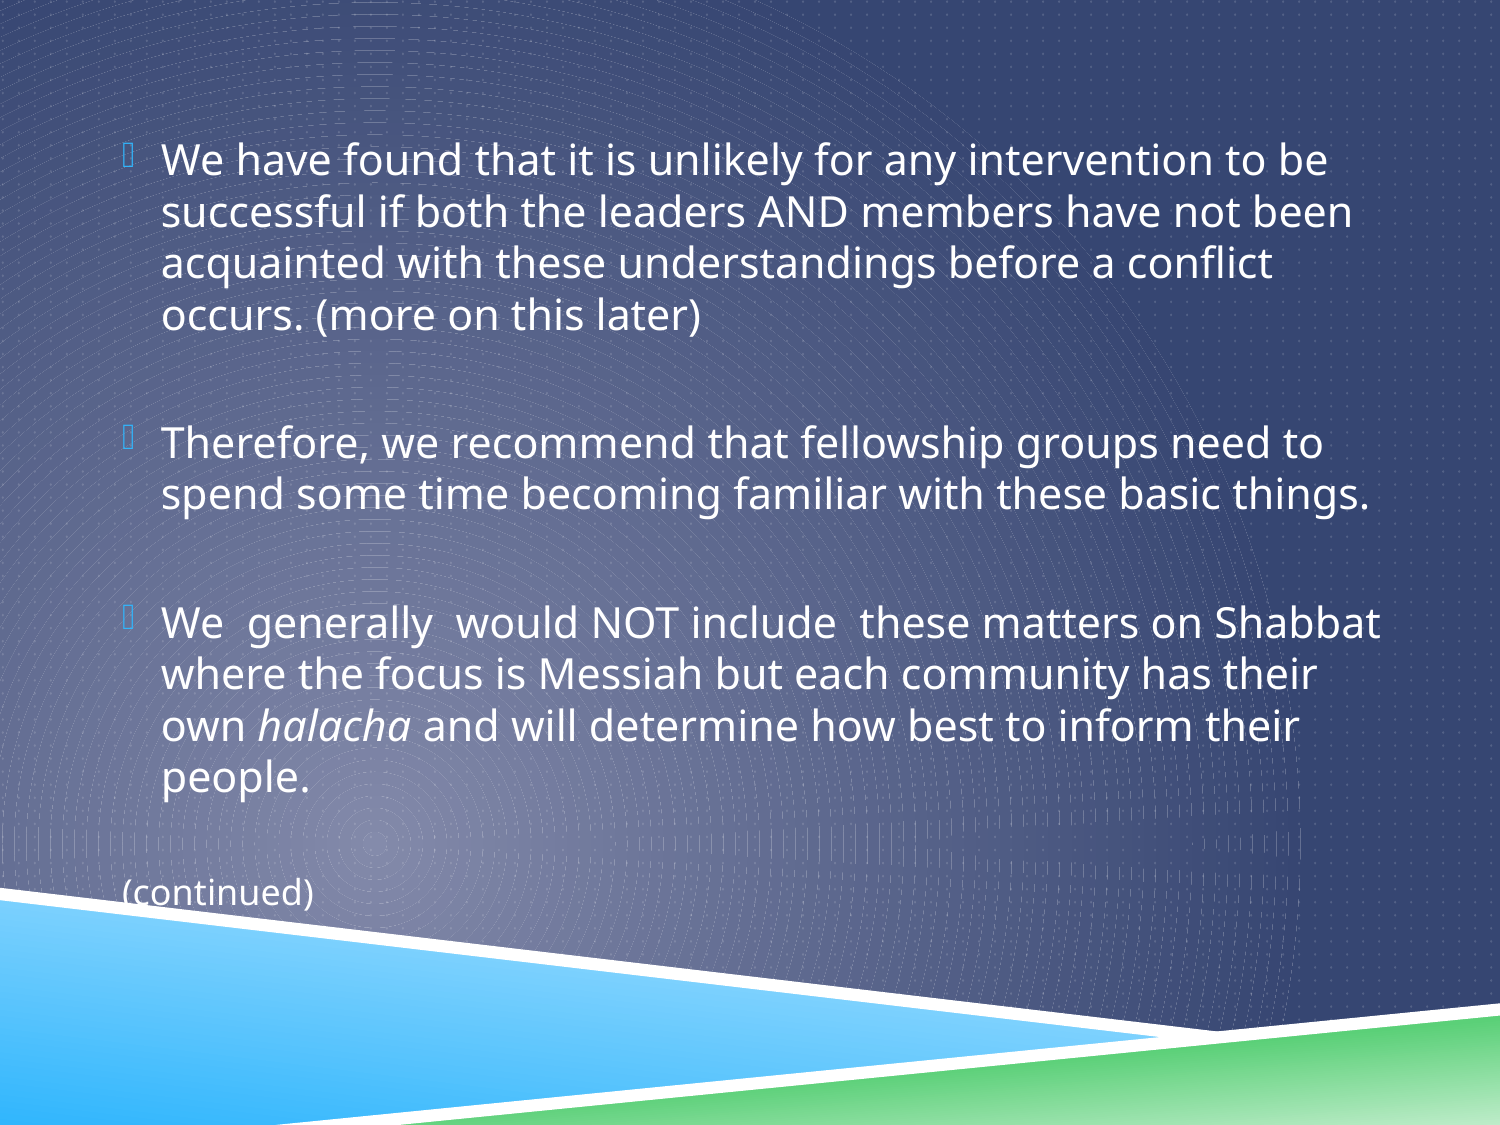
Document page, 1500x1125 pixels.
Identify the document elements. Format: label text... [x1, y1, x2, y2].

list We have found that it is unlikely for any intervention to be successful if both the leaders AND members have not been acquainted with these understandings before a conflict occurs. (more on this later) Therefore, we recommend that fellowship groups need to spend some time becoming familiar with these basic things. We generally would NOT include these matters on Shabbat where the focus is Messiah but each community has their own halacha and will determine how best to inform their people. (continued) [112, 125, 1388, 975]
